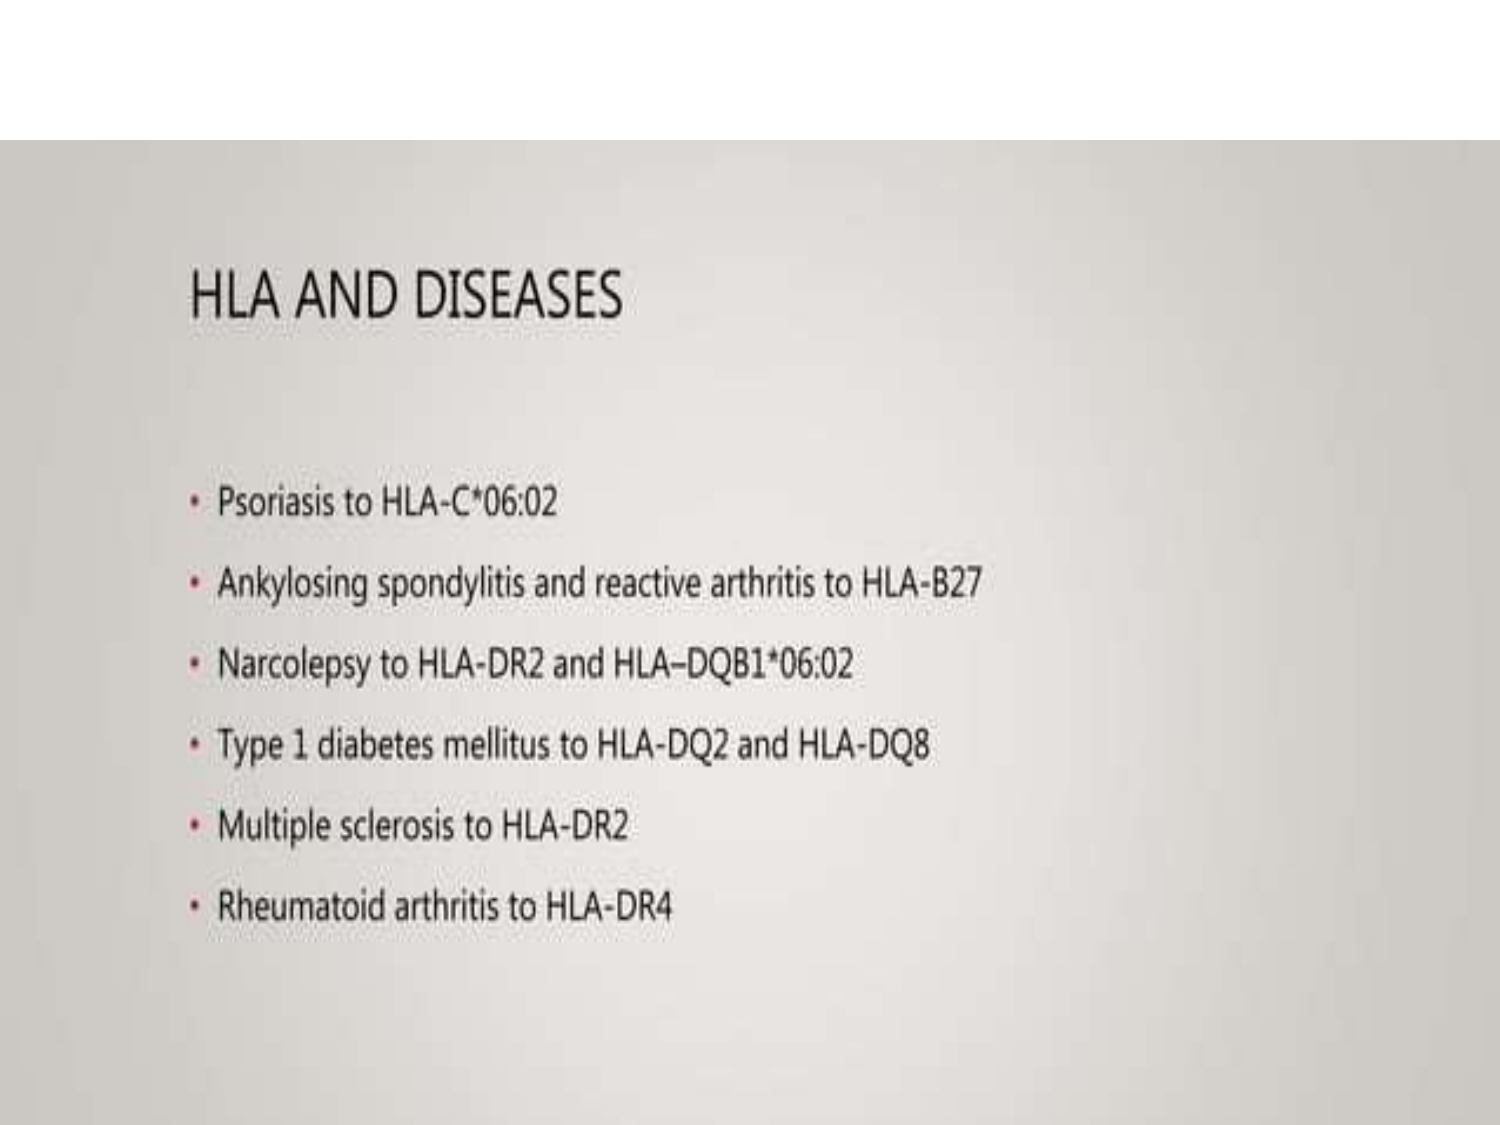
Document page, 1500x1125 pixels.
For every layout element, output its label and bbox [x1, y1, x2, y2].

picture [0, 139, 1500, 1125]
